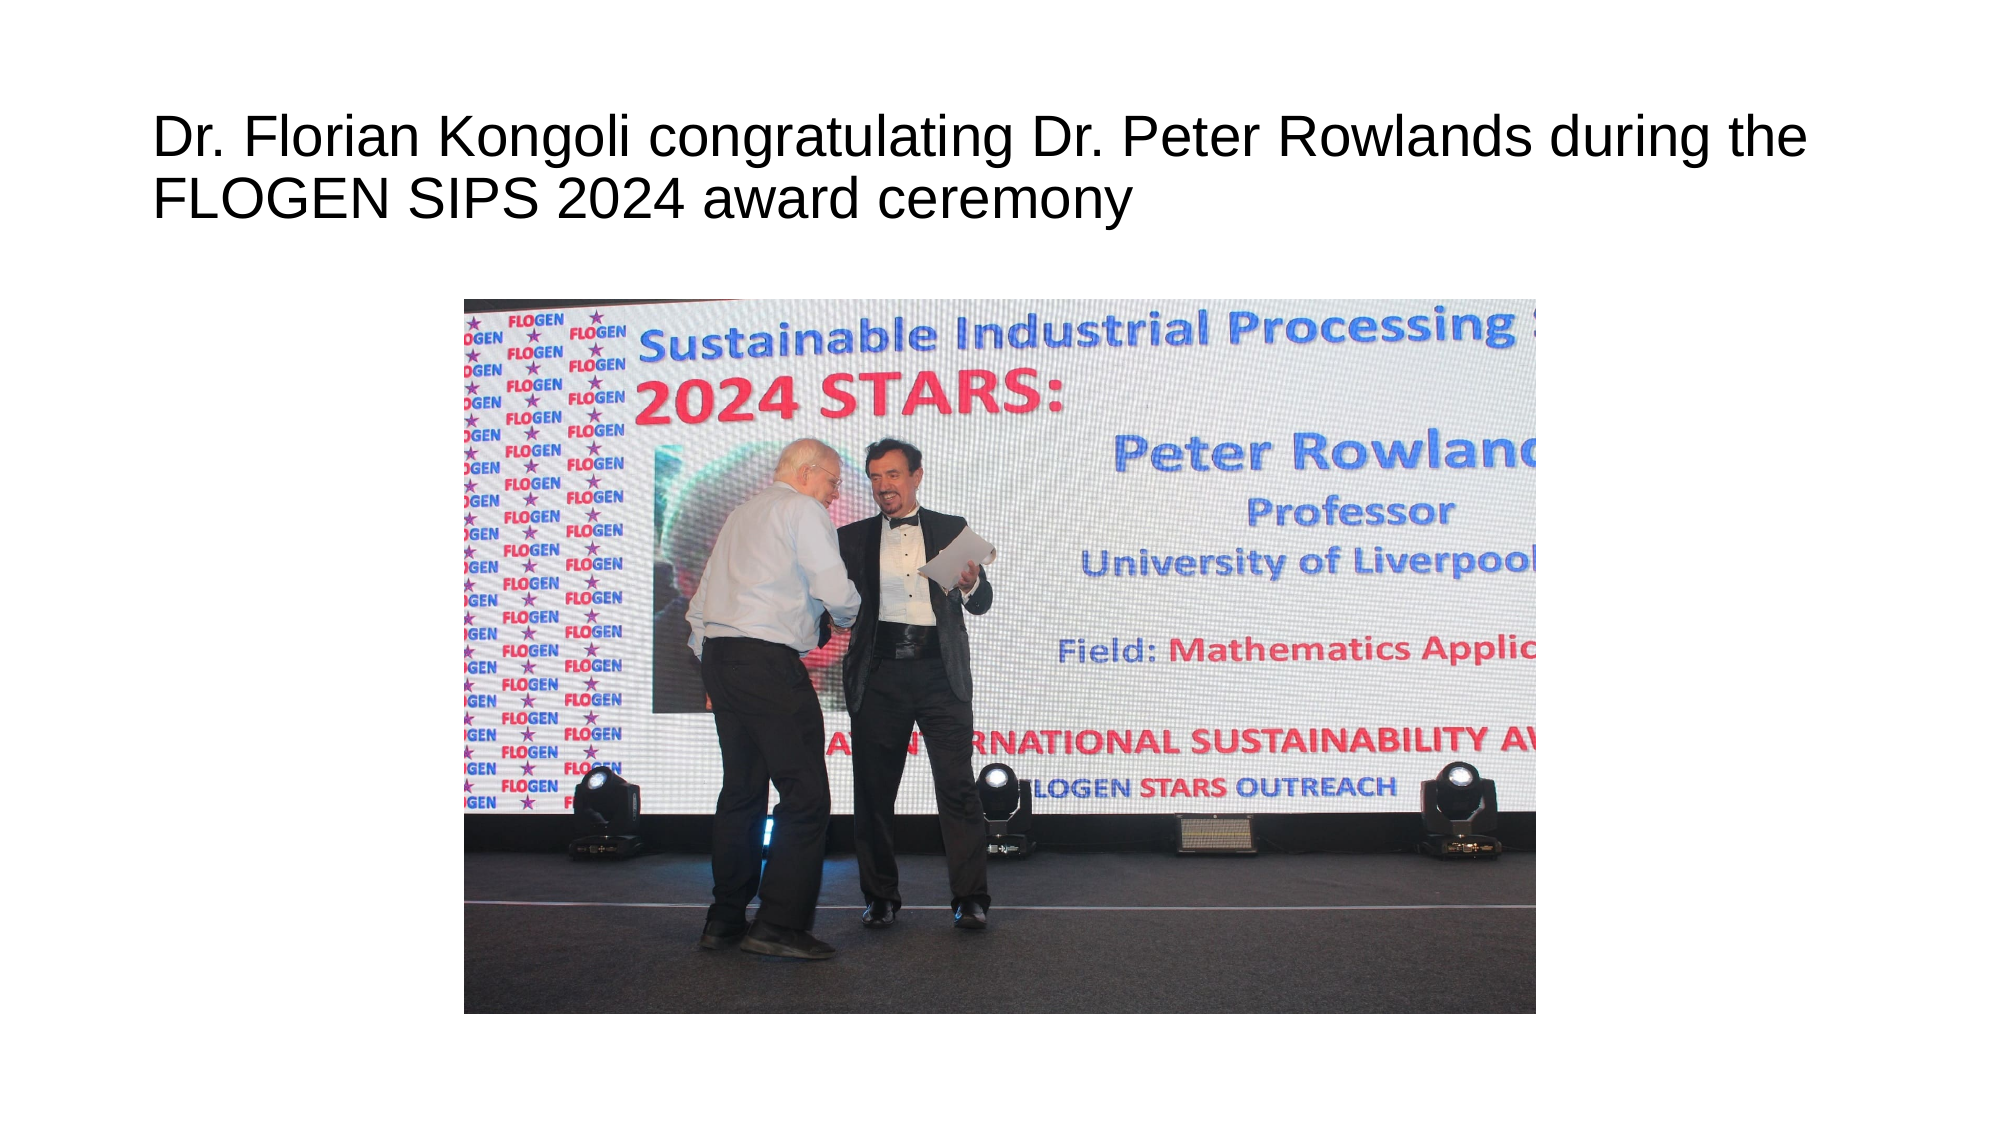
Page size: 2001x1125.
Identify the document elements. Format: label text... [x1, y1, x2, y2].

title Dr. Florian Kongoli congratulating Dr. Peter Rowlands during the FLOGEN SIPS 2024 award ceremony [137, 59, 1863, 278]
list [463, 298, 1537, 1014]
